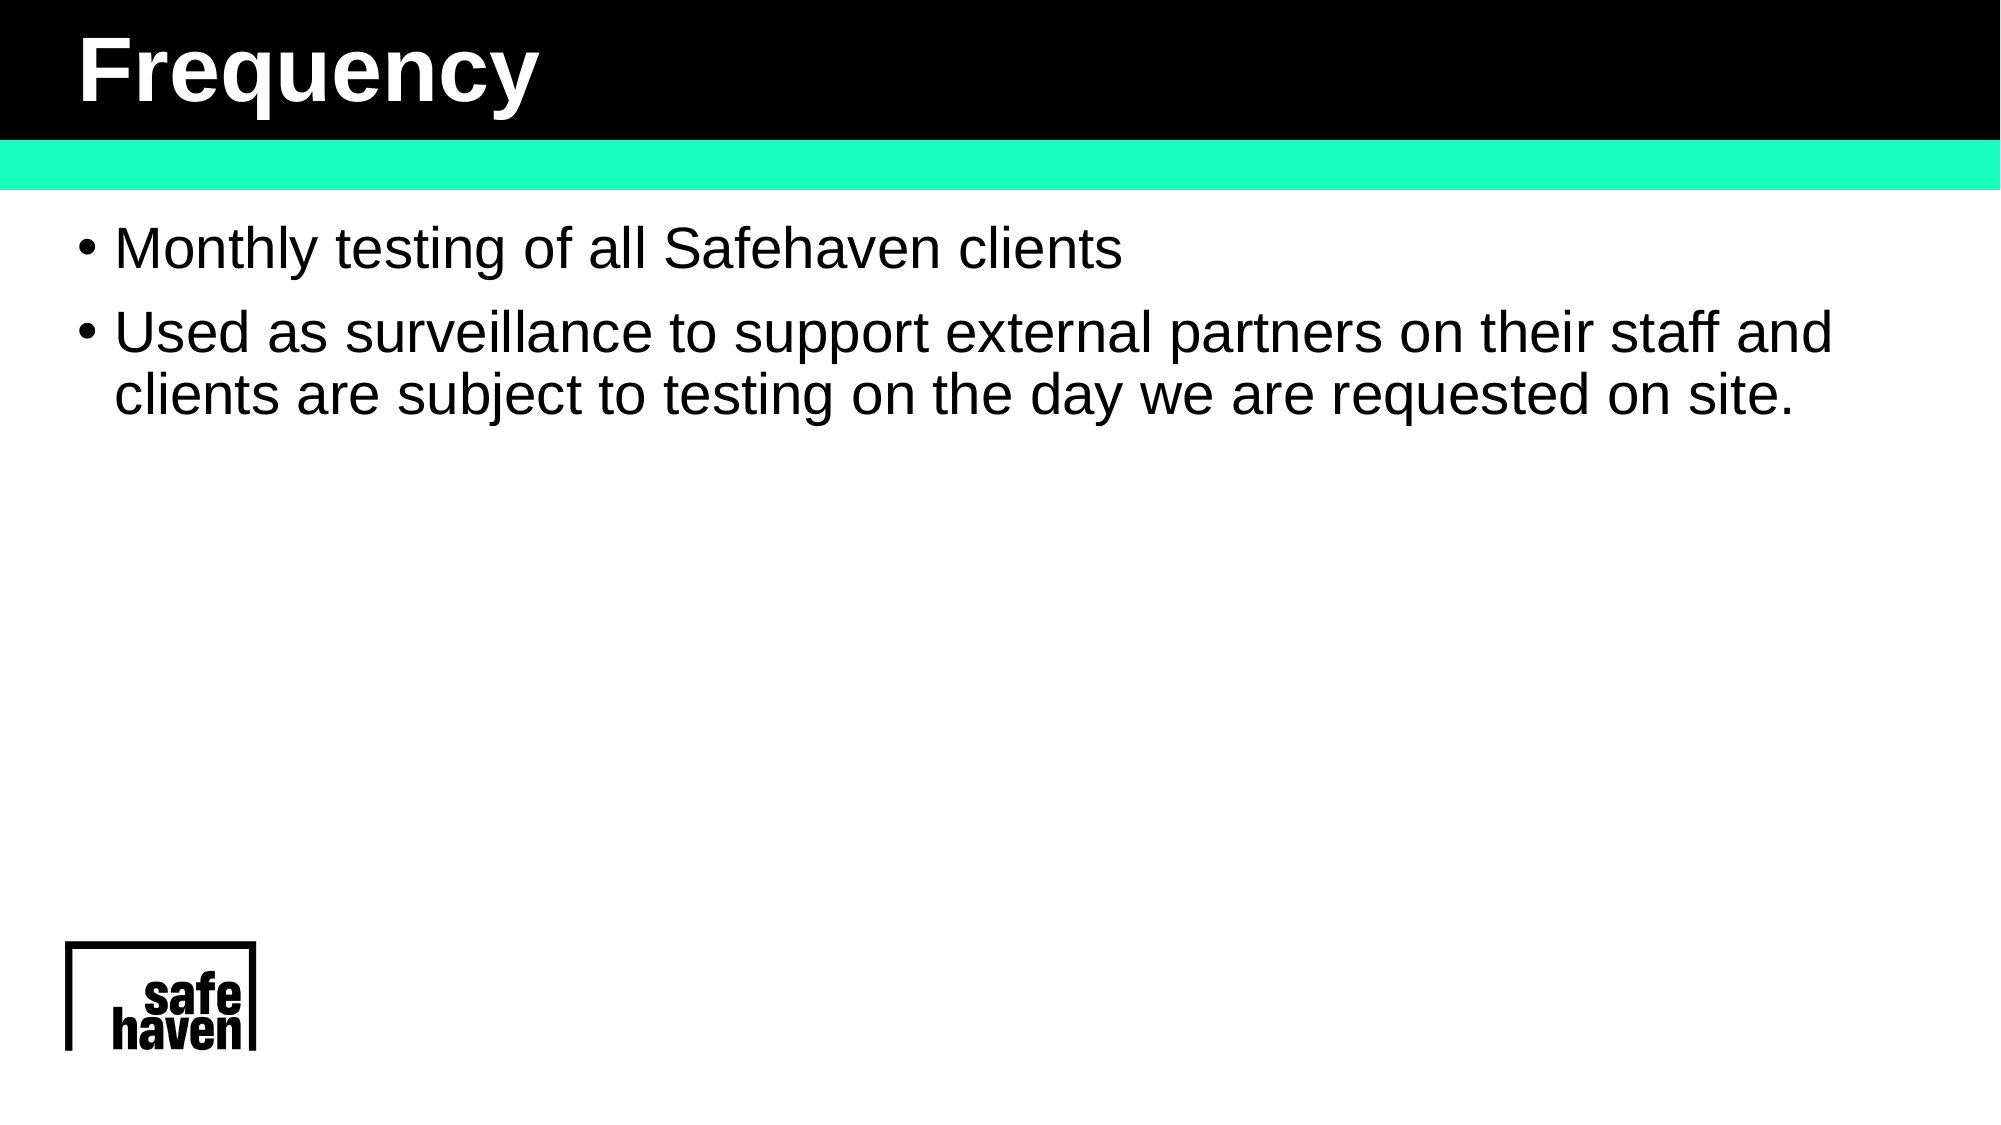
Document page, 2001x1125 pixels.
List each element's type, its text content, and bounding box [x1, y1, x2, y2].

list Monthly testing of all Safehaven clients Used as surveillance to support external partners on their staff and clients are subject to testing on the day we are requested on site. [62, 210, 1940, 925]
picture [0, 869, 331, 1125]
title Frequency [62, 14, 1940, 125]
